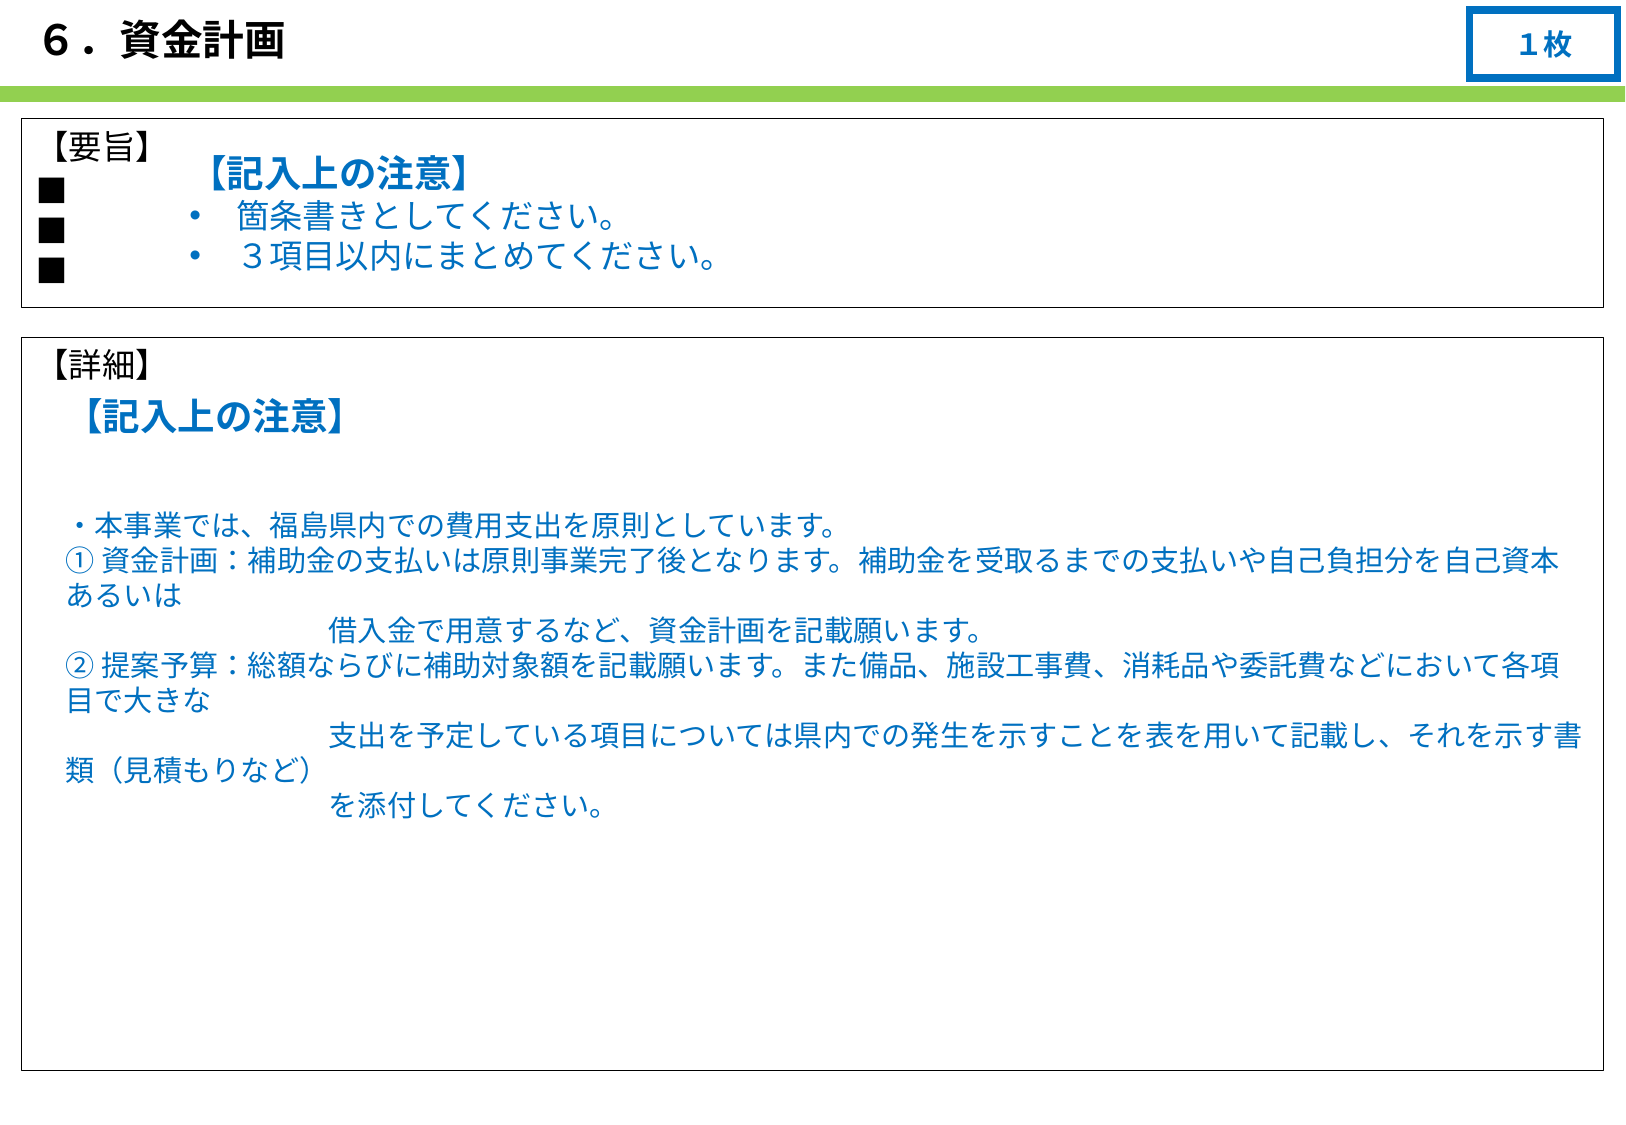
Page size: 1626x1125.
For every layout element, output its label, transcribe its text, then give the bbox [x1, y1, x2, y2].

title ６．資金計画 [21, 6, 1484, 89]
text_box 【詳細】 [21, 337, 1604, 1071]
text_box 【要旨】 ■ ■ ■ [21, 118, 1604, 308]
text_box 【記入上の注意】 箇条書きとしてください。 ３項目以内にまとめてください。 [174, 143, 825, 291]
text_box 【記入上の注意】 ・本事業では、福島県内での費用支出を原則としています。 ①資金計画：補助金の支払いは原則事業完了後となります。補助金を受取るまでの支払いや自己負担分を自己資本あるいは 借入金で用意するなど、資金計画を記載願います。 ②提案予算：総額ならびに補助対象額を記載願います。また備品、施設工事費、消耗品や委託費などにおいて各項目で大きな 支出を予定している項目については県内での発生を示すことを表を用いて記載し、それを示す書類（見積もりなど） を添付してください。 [50, 385, 1598, 978]
text_box １枚 [1469, 9, 1618, 79]
